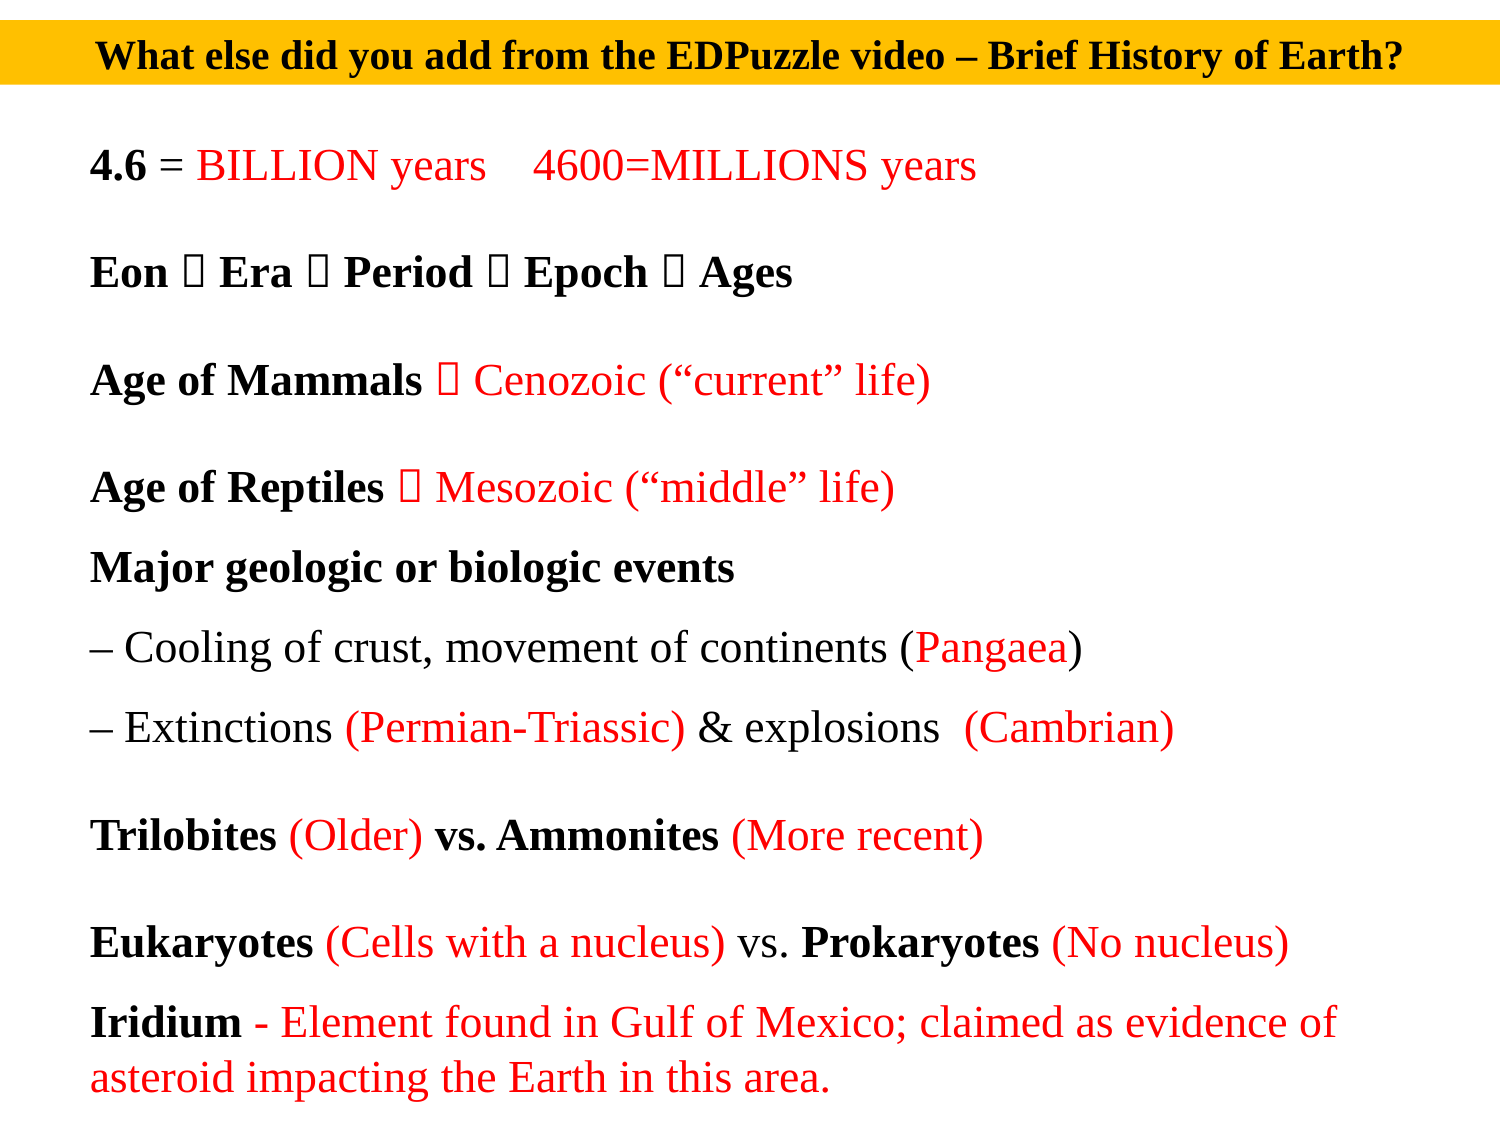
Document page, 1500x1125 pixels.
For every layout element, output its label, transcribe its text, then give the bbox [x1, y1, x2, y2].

text_box What else did you add from the EDPuzzle video – Brief History of Earth? [0, 20, 1500, 85]
text_box 4.6 = BILLION years 4600=MILLIONS years Eon  Era  Period  Epoch  Ages Age of Mammals  Cenozoic (“current” life) Age of Reptiles  Mesozoic (“middle” life) Major geologic or biologic events – Cooling of crust, movement of continents (Pangaea) – Extinctions (Permian-Triassic) & explosions (Cambrian) Trilobites (Older) vs. Ammonites (More recent) Eukaryotes (Cells with a nucleus) vs. Prokaryotes (No nucleus) Iridium - Element found in Gulf of Mexico; claimed as evidence of asteroid impacting the Earth in this area. [75, 99, 1388, 1109]
